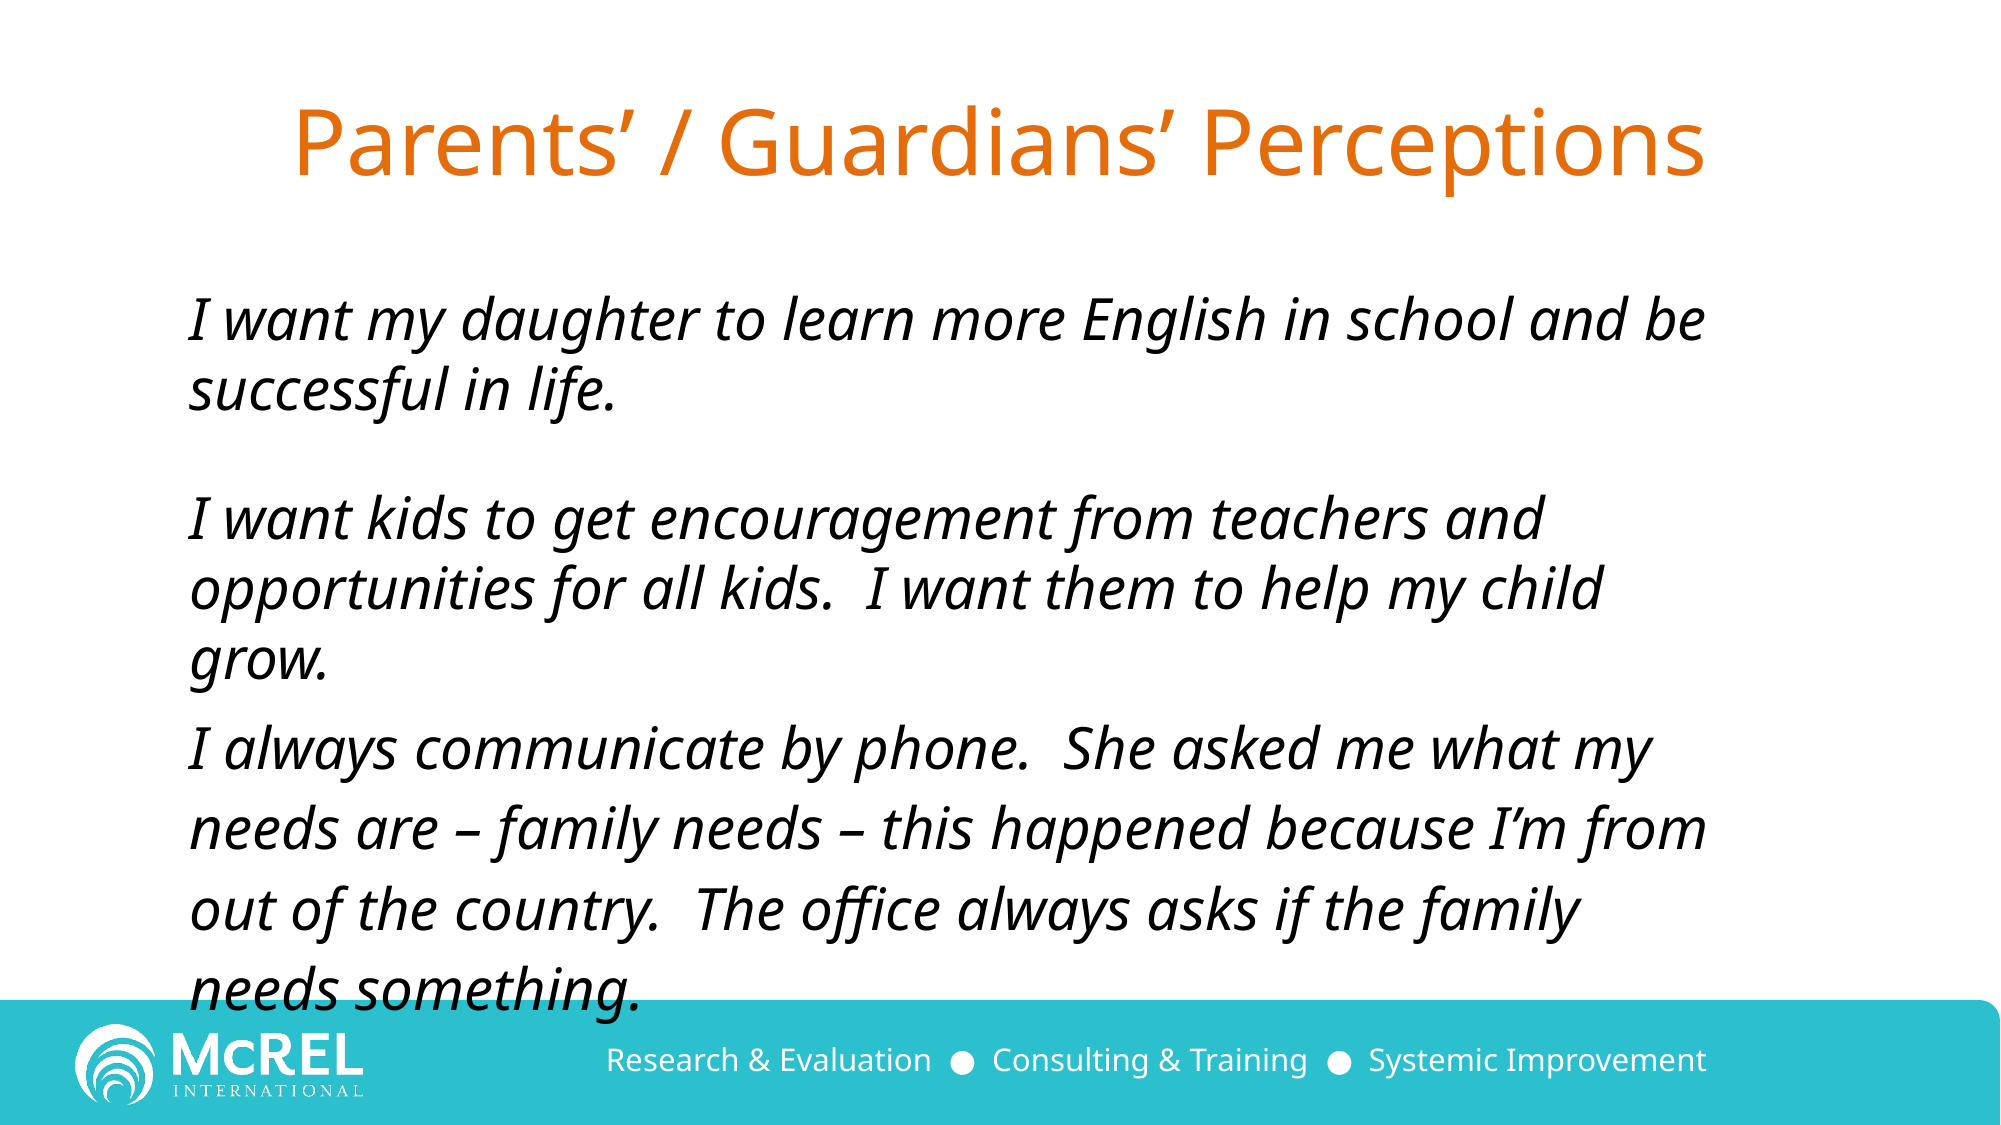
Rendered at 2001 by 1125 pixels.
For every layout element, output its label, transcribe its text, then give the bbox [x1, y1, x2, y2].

title Parents’ / Guardians’ Perceptions [99, 45, 1900, 233]
text_box I always communicate by phone. She asked me what my needs are – family needs – this happened because I’m from out of the country. The office always asks if the family needs something. [174, 693, 1750, 1030]
picture [75, 1024, 363, 1105]
text_box I want my daughter to learn more English in school and be successful in life. [174, 274, 1750, 430]
text_box I want kids to get encouragement from teachers and opportunities for all kids. I want them to help my child grow. [174, 473, 1725, 693]
